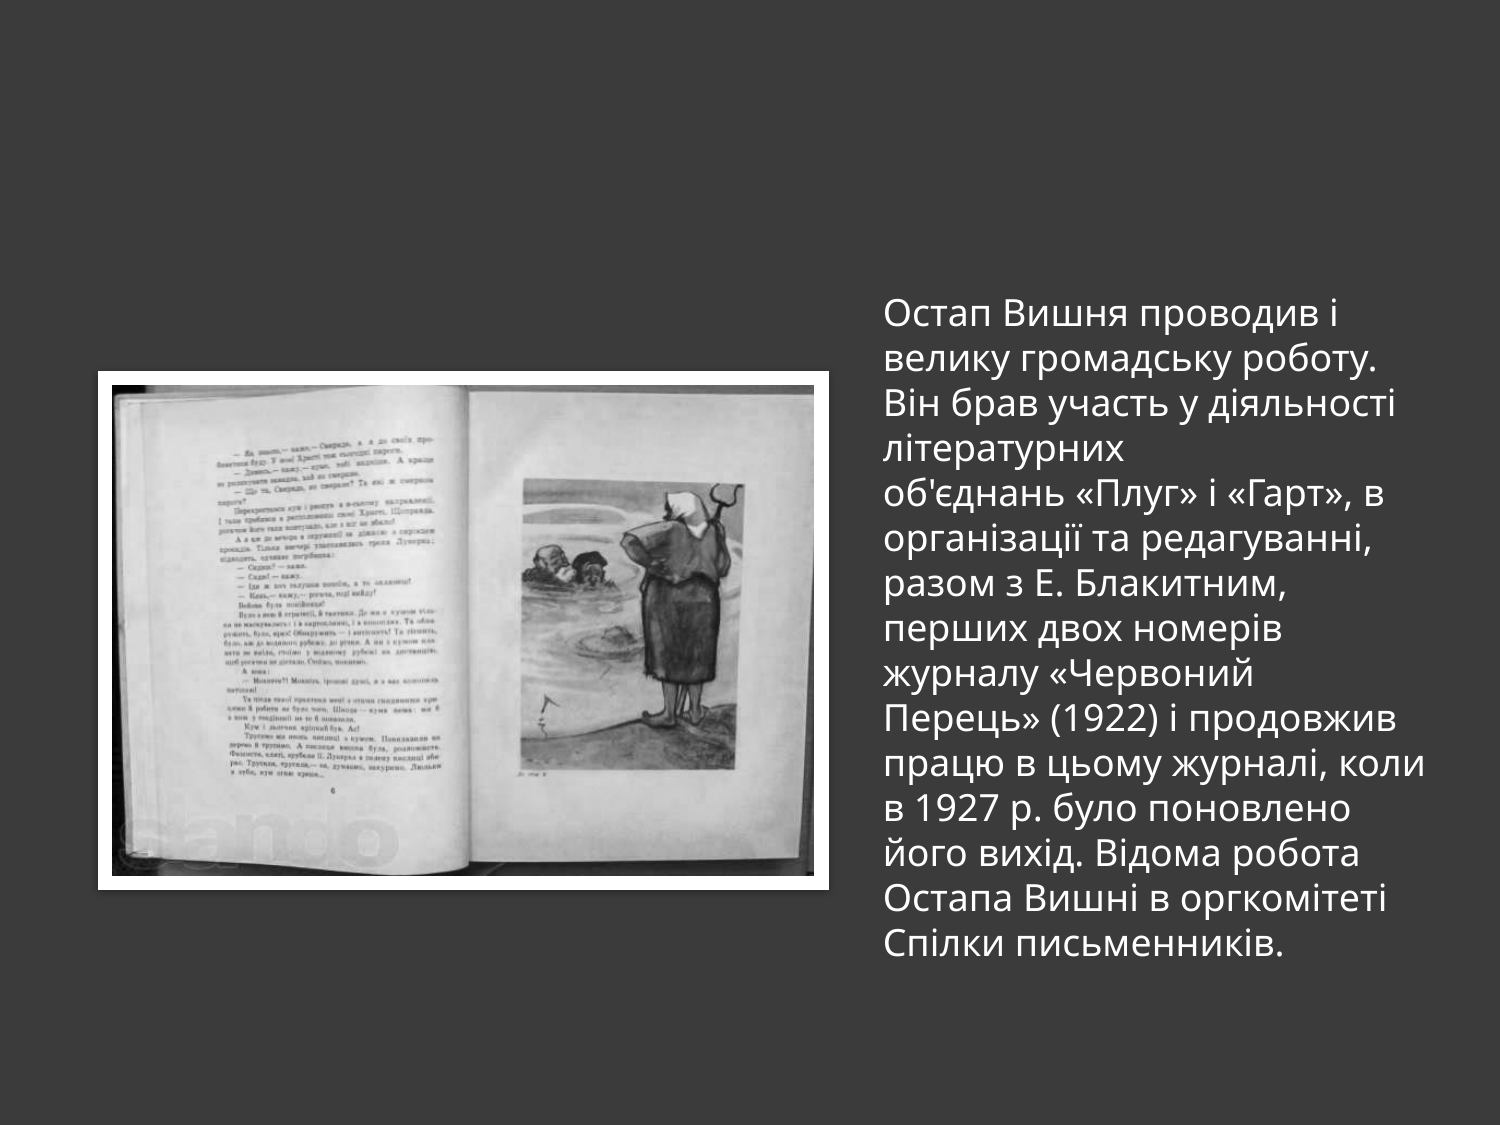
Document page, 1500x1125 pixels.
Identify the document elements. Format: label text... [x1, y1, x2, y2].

picture [111, 384, 815, 877]
list Остап Вишня проводив і велику громадську роботу. Він брав участь у діяльності літературних об'єднань «Плуг» і «Гарт», в організації та редагуванні, разом з Е. Блакитним, перших двох номерів журналу «Червоний Перець» (1922) і продовжив працю в цьому журналі, коли в 1927 р. було поновлено його вихід. Відома робота Остапа Вишні в оргкомітеті Спілки письменників. [868, 208, 1444, 980]
